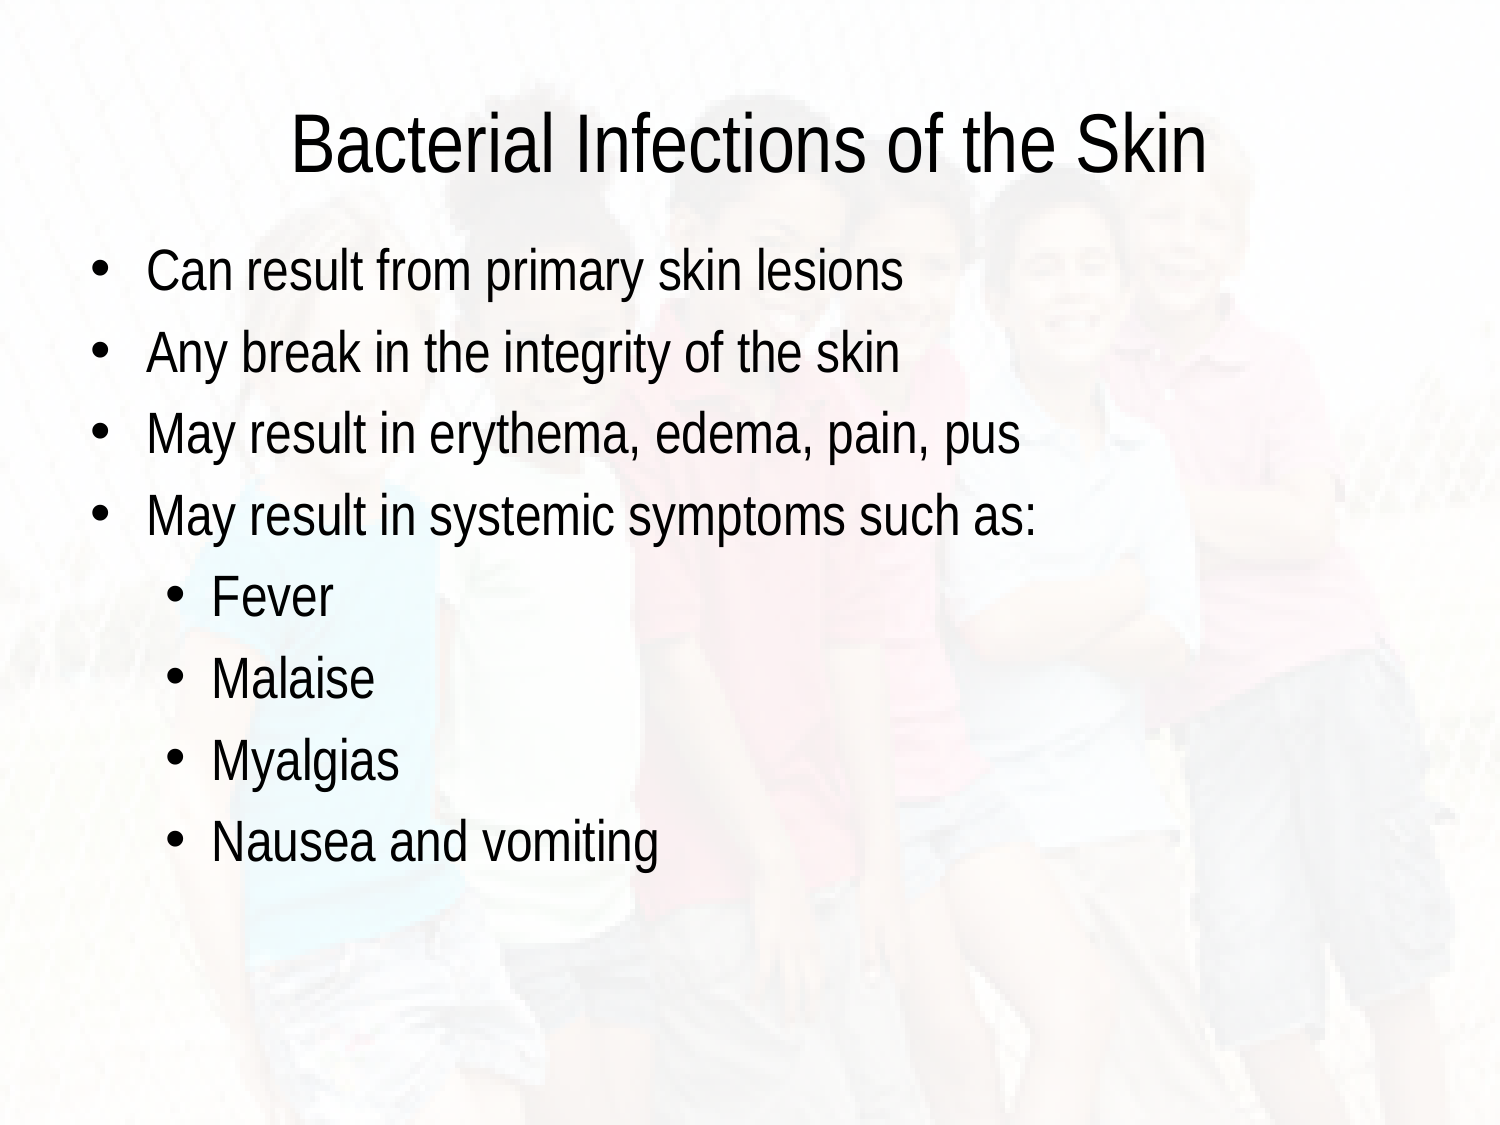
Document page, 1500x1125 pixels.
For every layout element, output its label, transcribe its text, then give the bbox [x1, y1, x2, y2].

title Bacterial Infections of the Skin [75, 45, 1425, 224]
list Can result from primary skin lesions Any break in the integrity of the skin May result in erythema, edema, pain, pus May result in systemic symptoms such as: Fever Malaise Myalgias Nausea and vomiting [75, 224, 1425, 968]
